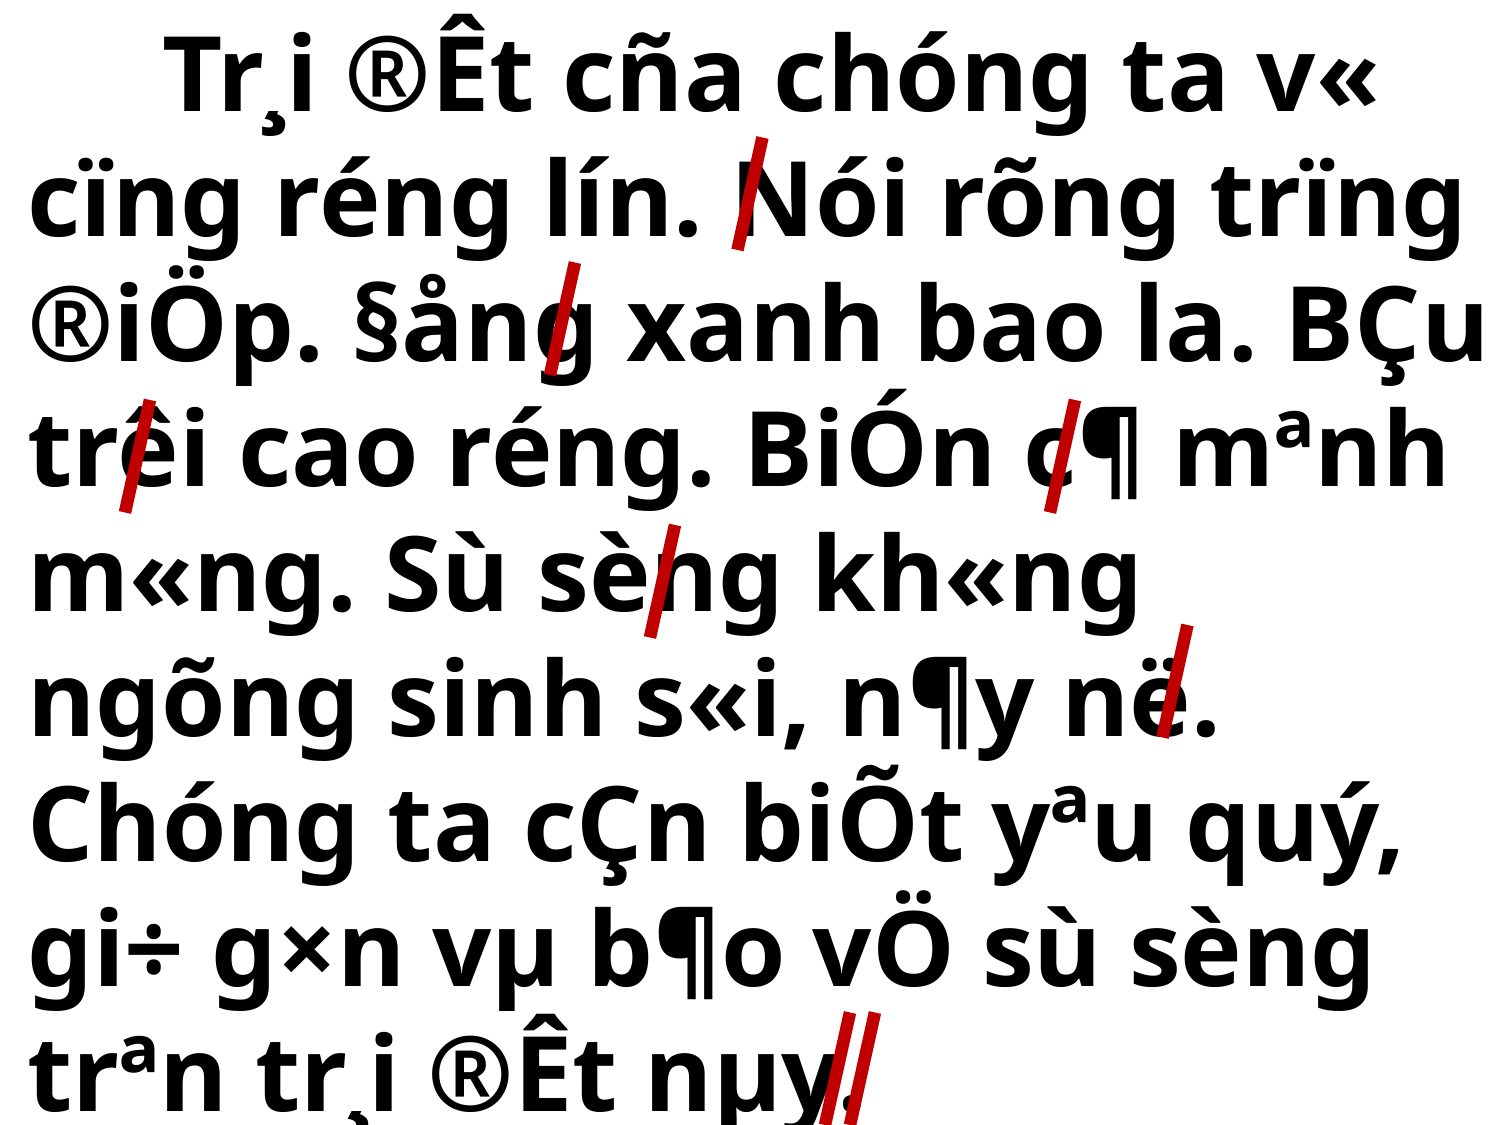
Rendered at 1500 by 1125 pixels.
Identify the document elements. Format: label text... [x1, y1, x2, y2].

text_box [737, 137, 763, 251]
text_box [649, 524, 676, 638]
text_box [124, 399, 151, 513]
text_box Tr¸i ®Êt cña chóng ta v« cïng réng lín. Nói rõng trïng ®iÖp. §ång xanh bao la. BÇu trêi cao réng. BiÓn c¶ mªnh m«ng. Sù sèng kh«ng ngõng sinh s«i, n¶y në. Chóng ta cÇn biÕt yªu quý, gi÷ g×n vµ b¶o vÖ sù sèng trªn tr¸i ®Êt nµy. [12, 0, 1500, 1125]
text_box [549, 262, 576, 376]
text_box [824, 1012, 847, 1125]
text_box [1049, 399, 1076, 513]
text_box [1162, 624, 1188, 738]
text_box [849, 1012, 876, 1125]
